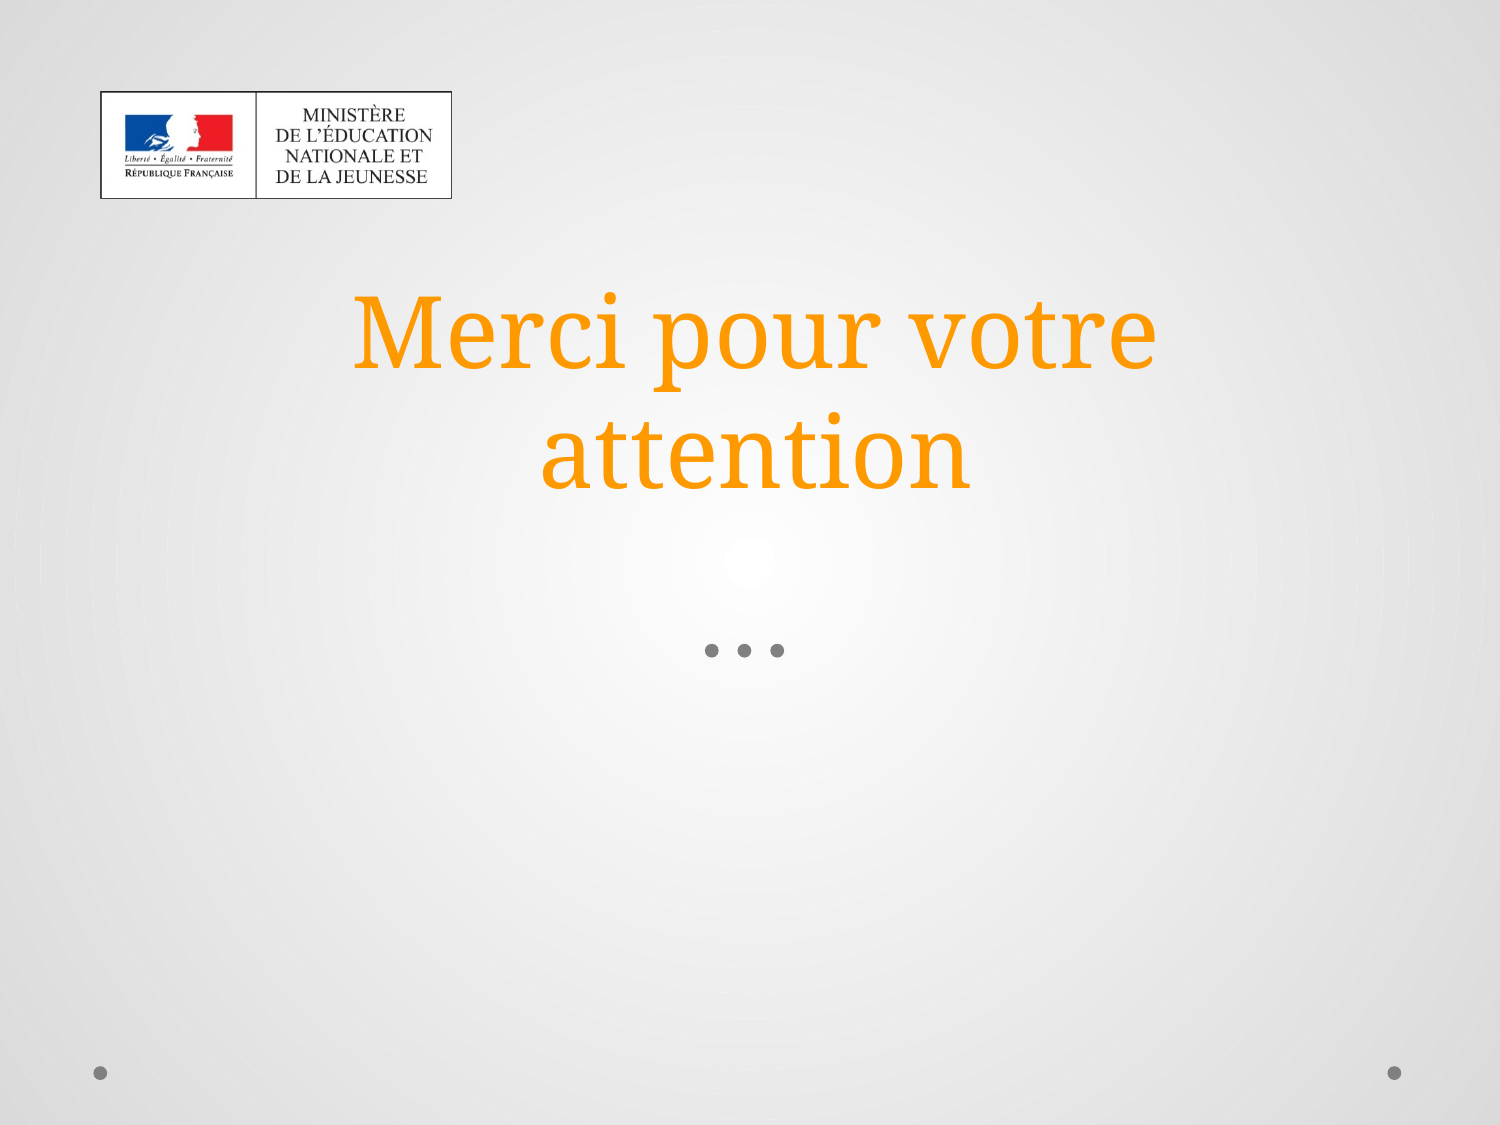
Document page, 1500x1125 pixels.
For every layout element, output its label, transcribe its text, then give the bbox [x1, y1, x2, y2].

title Merci pour votre attention [118, 224, 1394, 636]
picture [100, 91, 452, 199]
